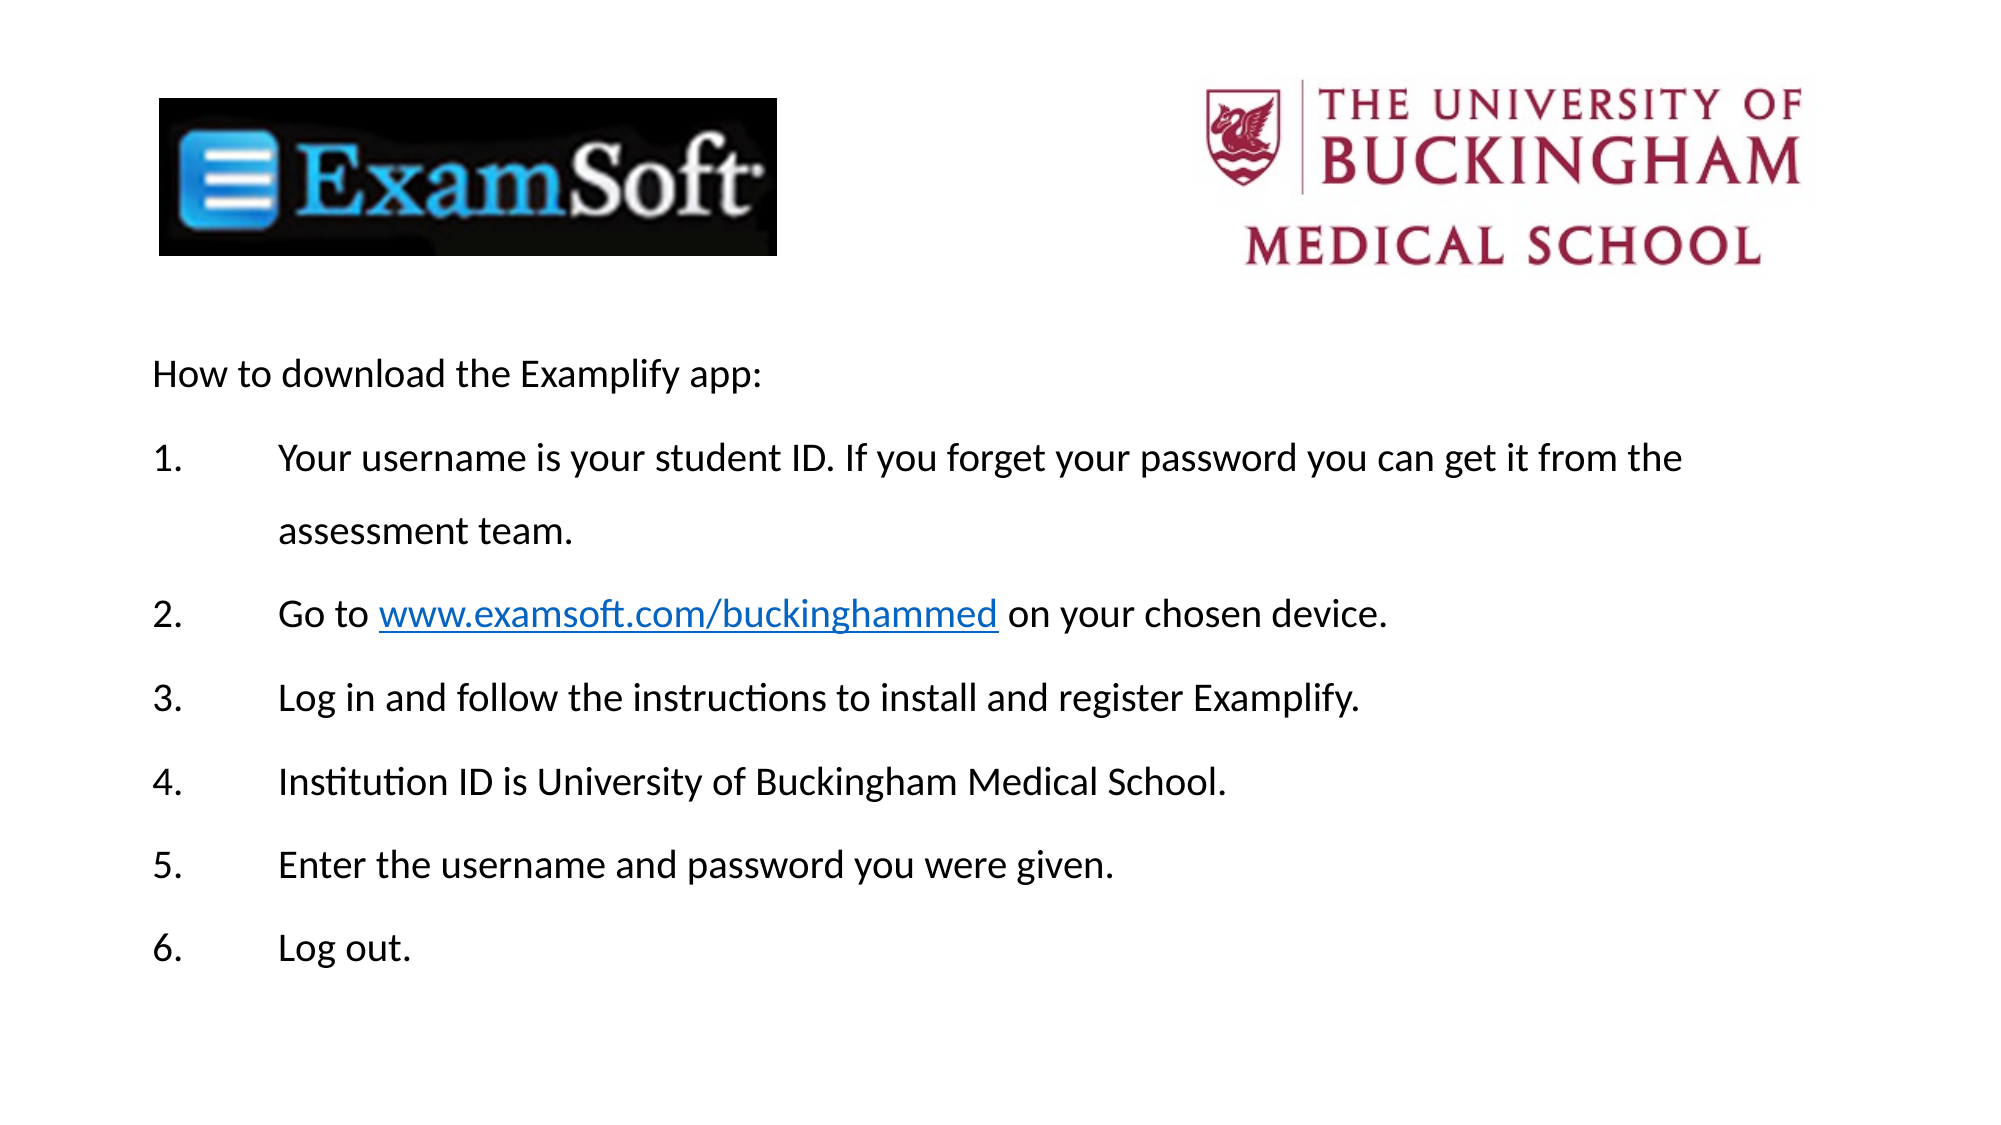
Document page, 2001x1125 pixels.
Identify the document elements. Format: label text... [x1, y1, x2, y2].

picture [1191, 77, 1817, 278]
list How to download the Examplify app: Your username is your student ID. If you forget your password you can get it from the assessment team. Go to www.examsoft.com/buckinghammed on your chosen device. Log in and follow the instructions to install and register Examplify. Institution ID is University of Buckingham Medical School. Enter the username and password you were given. Log out. [137, 314, 1863, 986]
picture [159, 98, 777, 256]
